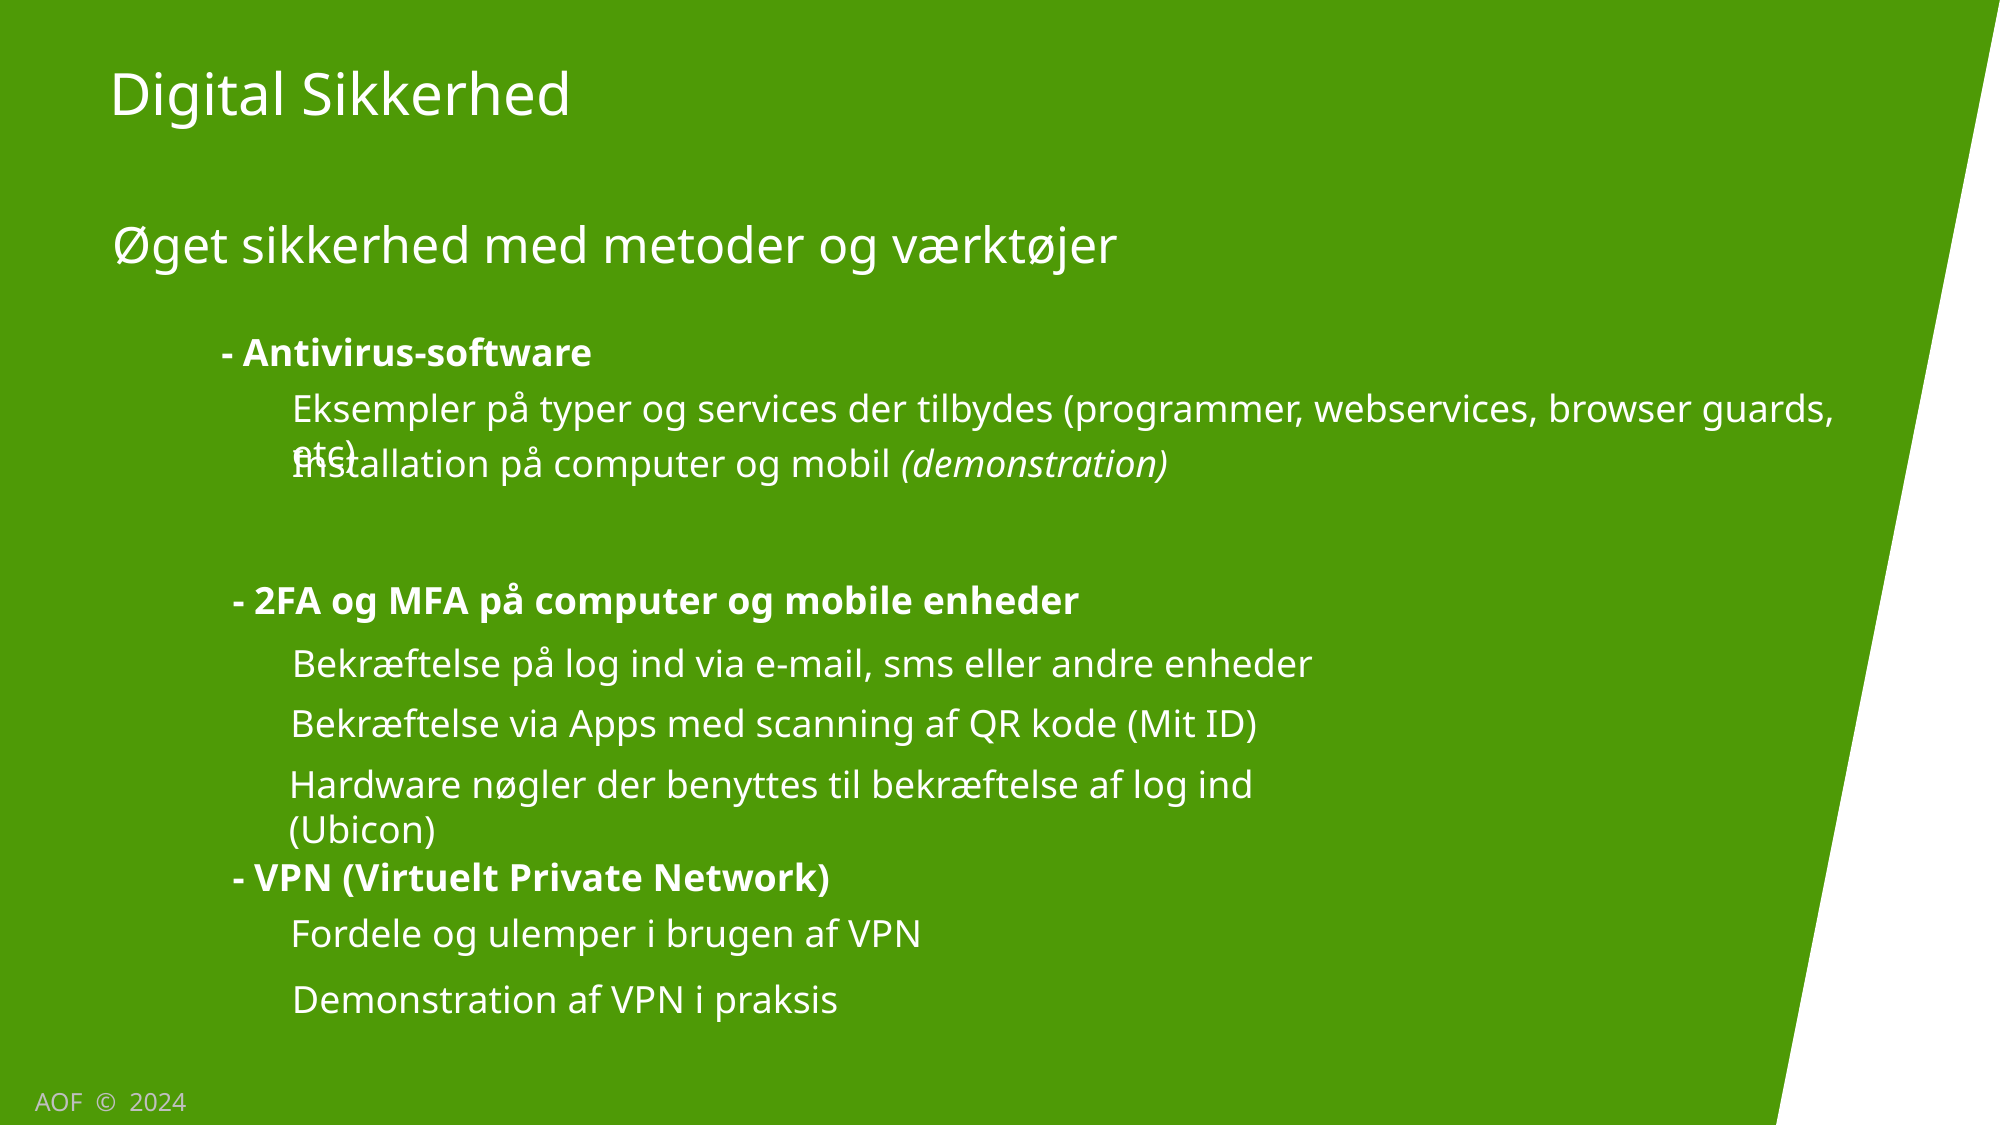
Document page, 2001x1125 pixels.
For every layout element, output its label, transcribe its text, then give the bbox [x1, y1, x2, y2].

text_box Bekræftelse på log ind via e-mail, sms eller andre enheder [277, 632, 1410, 693]
text_box Installation på computer og mobil (demonstration) [277, 432, 1738, 493]
text_box [1774, 0, 2000, 1125]
text_box - Antivirus-software [206, 321, 1339, 382]
text_box - VPN (Virtuelt Private Network) [217, 846, 1350, 906]
text_box Øget sikkerhed med metoder og værktøjer [97, 206, 1378, 281]
text_box AOF © 2024 [0, 1079, 239, 1125]
text_box Fordele og ulemper i brugen af VPN [275, 902, 1408, 962]
text_box Eksempler på typer og services der tilbydes (programmer, webservices, browser guards, etc) [277, 377, 1905, 482]
text_box Digital Sikkerhed [94, 50, 1632, 135]
text_box Bekræftelse via Apps med scanning af QR kode (Mit ID) [275, 693, 1657, 753]
text_box Hardware nøgler der benyttes til bekræftelse af log ind (Ubicon) [274, 753, 1407, 858]
text_box - 2FA og MFA på computer og mobile enheder [217, 569, 1350, 630]
text_box Demonstration af VPN i praksis [277, 968, 1410, 1029]
